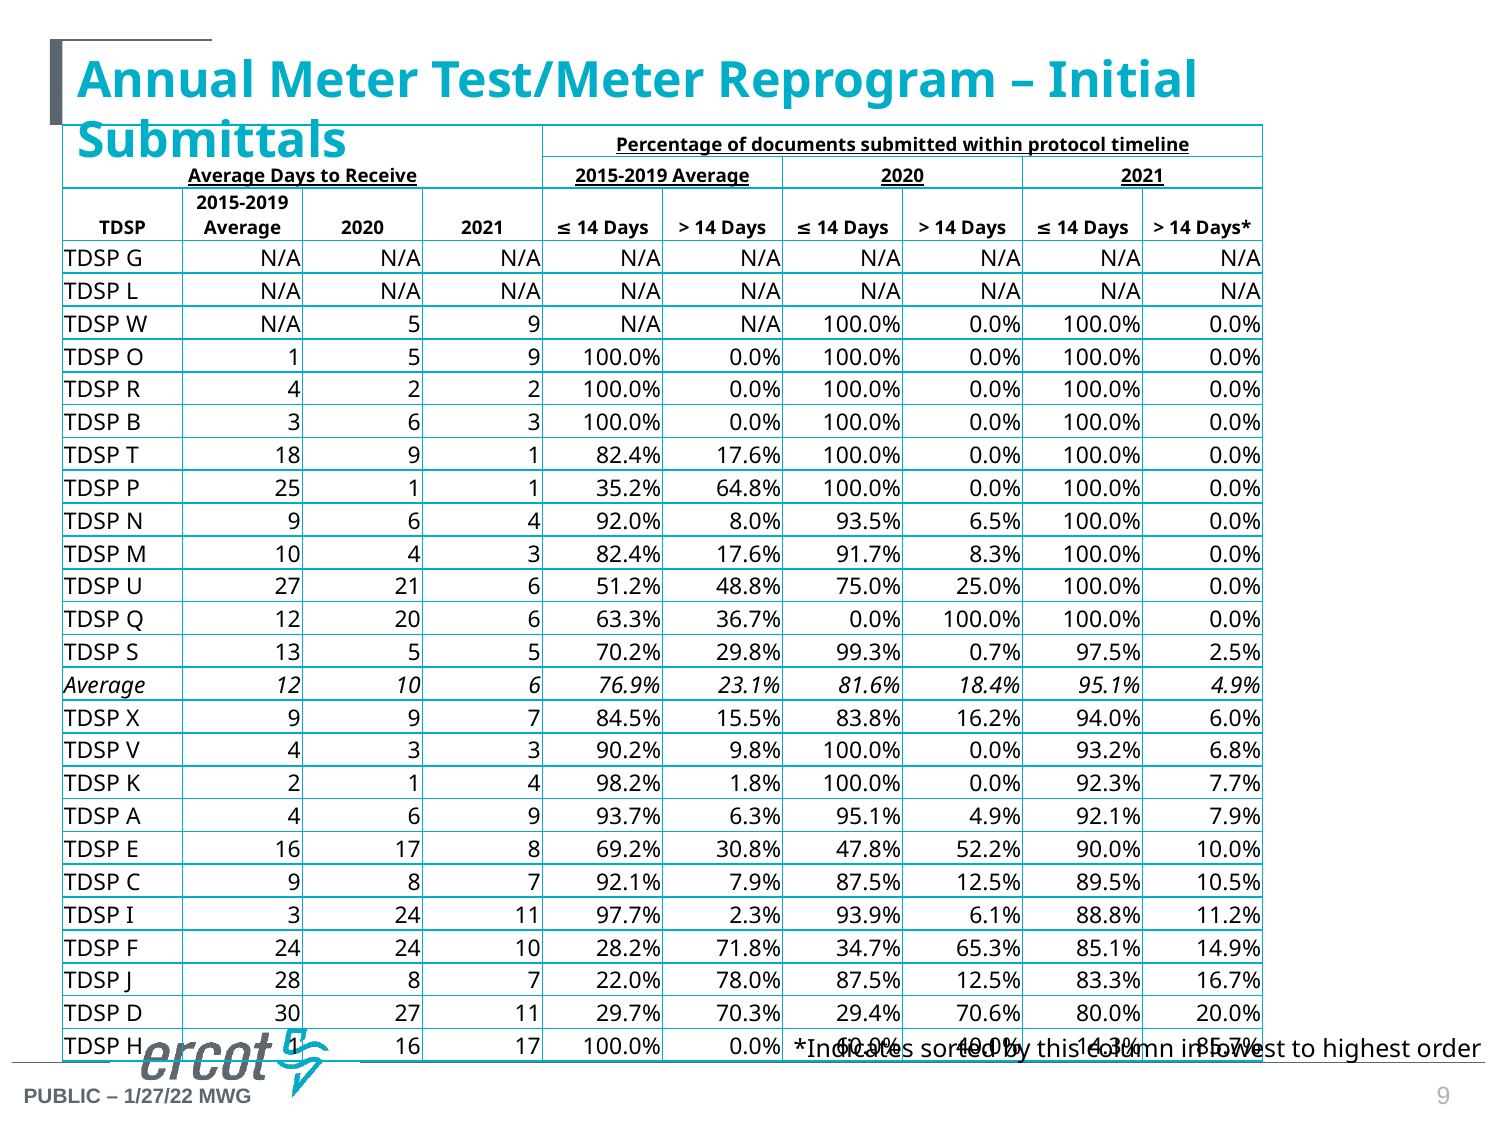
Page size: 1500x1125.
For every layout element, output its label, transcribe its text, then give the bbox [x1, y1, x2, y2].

table_cell 100.0% [1023, 570, 1142, 601]
table_cell 9 [183, 865, 302, 896]
table_cell 7.9% [1143, 799, 1262, 831]
table_cell 90.0% [1023, 832, 1142, 863]
table_cell 16 [303, 1029, 422, 1060]
table_cell 0.0% [663, 405, 782, 437]
table_cell 71.8% [663, 931, 782, 962]
table_cell 87.5% [783, 865, 902, 896]
table_cell 3 [423, 405, 542, 437]
table_header Average Days to Receive [63, 126, 542, 187]
table_cell 3 [303, 734, 422, 765]
table_cell ≤ 14 Days [1023, 189, 1142, 240]
table_cell 6.5% [903, 504, 1022, 535]
table_cell 22.0% [543, 964, 662, 995]
table_cell TDSP P [63, 471, 182, 502]
table_cell 100.0% [1023, 405, 1142, 437]
table_cell 1 [423, 438, 542, 469]
table_header Percentage of documents submitted within protocol timeline [543, 126, 1262, 156]
table_cell 0.0% [1143, 504, 1262, 535]
table_cell 47.8% [783, 832, 902, 863]
table_cell 6 [423, 668, 542, 699]
table_cell 7 [423, 701, 542, 732]
table_cell 34.7% [783, 931, 902, 962]
table_cell 2.3% [663, 898, 782, 929]
table_cell 1 [183, 1029, 302, 1060]
text_box *Indicates sorted by this column in lowest to highest order [778, 1025, 1498, 1070]
table_cell 87.5% [783, 964, 902, 995]
table_cell 15.5% [663, 701, 782, 732]
table_cell ≤ 14 Days [783, 189, 902, 240]
table_cell 4 [423, 767, 542, 798]
table_cell 70.2% [543, 635, 662, 666]
table_cell 18 [183, 438, 302, 469]
table_cell 100.0% [783, 405, 902, 437]
table_cell 82.4% [543, 537, 662, 568]
table_cell 99.3% [783, 635, 902, 666]
table_cell 29.7% [543, 996, 662, 1028]
table_cell 20 [303, 602, 422, 634]
table_cell 100.0% [1023, 307, 1142, 338]
table_cell 0.0% [1143, 602, 1262, 634]
table_cell 4.9% [1143, 668, 1262, 699]
table_cell 29.4% [783, 996, 902, 1025]
table_cell 0.0% [903, 438, 1022, 469]
table_cell TDSP B [63, 405, 182, 437]
table_cell 63.3% [543, 602, 662, 634]
table_cell 3 [183, 405, 302, 437]
table_cell 100.0% [1023, 537, 1142, 568]
table_cell 97.5% [1023, 635, 1142, 666]
table_cell TDSP L [63, 274, 182, 305]
table_cell 11.2% [1143, 898, 1262, 929]
table_cell 17.6% [663, 438, 782, 469]
table_cell N/A [543, 241, 662, 272]
table_cell 0.0% [663, 1029, 778, 1060]
table_cell 8.3% [903, 537, 1022, 568]
table_cell 20.0% [1143, 996, 1262, 1025]
table_cell N/A [1023, 241, 1142, 272]
table_cell TDSP V [63, 734, 182, 765]
table_cell N/A [423, 274, 542, 305]
table_cell 10 [423, 931, 542, 962]
table_cell 0.0% [1143, 438, 1262, 469]
table_cell 98.2% [543, 767, 662, 798]
table_cell 100.0% [783, 340, 902, 371]
table_cell N/A [1143, 274, 1262, 305]
table_cell 0.7% [903, 635, 1022, 666]
table_cell N/A [303, 241, 422, 272]
table_cell 2015-2019 Average [183, 189, 302, 240]
table_cell TDSP [63, 189, 182, 240]
table_cell N/A [1143, 241, 1262, 272]
table_cell TDSP T [63, 438, 182, 469]
table_cell 100.0% [1023, 471, 1142, 502]
table_cell 30 [183, 996, 302, 1028]
table_cell 2021 [423, 189, 542, 240]
table_cell TDSP M [63, 537, 182, 568]
table_cell TDSP C [63, 865, 182, 896]
table_cell 94.0% [1023, 701, 1142, 732]
table_cell 9 [303, 701, 422, 732]
table_cell 1.8% [663, 767, 782, 798]
table_cell N/A [663, 307, 782, 338]
table_cell 9 [183, 504, 302, 535]
table_cell 12.5% [903, 865, 1022, 896]
table_cell N/A [423, 241, 542, 272]
table_cell 6 [303, 799, 422, 831]
table_cell TDSP H [63, 1029, 182, 1060]
table_cell 95.1% [1023, 668, 1142, 699]
table_cell 28 [183, 964, 302, 995]
table_cell 100.0% [903, 602, 1022, 634]
table_cell > 14 Days [663, 189, 782, 240]
table_cell TDSP E [63, 832, 182, 863]
table_cell TDSP O [63, 340, 182, 371]
table_cell 16.2% [903, 701, 1022, 732]
table_cell 100.0% [783, 373, 902, 404]
table_cell 25 [183, 471, 302, 502]
table_cell 6.3% [663, 799, 782, 831]
table_cell > 14 Days* [1143, 189, 1262, 240]
table_cell 2 [423, 373, 542, 404]
table_cell 11 [423, 996, 542, 1028]
table_cell 0.0% [903, 340, 1022, 371]
table_cell 0.0% [1143, 405, 1262, 437]
table_cell 0.0% [903, 307, 1022, 338]
table_cell TDSP G [63, 241, 182, 272]
table_cell 14.9% [1143, 931, 1262, 962]
table_cell 8 [303, 964, 422, 995]
table_cell N/A [783, 274, 902, 305]
table_cell 92.1% [543, 865, 662, 896]
table_cell 24 [303, 931, 422, 962]
table_cell 2.5% [1143, 635, 1262, 666]
table_cell N/A [1023, 274, 1142, 305]
table_cell 64.8% [663, 471, 782, 502]
table_cell 100.0% [1023, 602, 1142, 634]
table_cell TDSP F [63, 931, 182, 962]
table_cell 70.3% [663, 996, 782, 1028]
table_cell 12 [183, 602, 302, 634]
table_cell N/A [543, 274, 662, 305]
table_cell 92.3% [1023, 767, 1142, 798]
table_cell 100.0% [1023, 504, 1142, 535]
table_cell N/A [663, 274, 782, 305]
table_cell 100.0% [783, 734, 902, 765]
table_cell 4 [423, 504, 542, 535]
table_cell 10 [183, 537, 302, 568]
table_cell 0.0% [1143, 570, 1262, 601]
table_cell 10.5% [1143, 865, 1262, 896]
table_cell 76.9% [543, 668, 662, 699]
table_cell 0.0% [903, 405, 1022, 437]
table_cell 10 [303, 668, 422, 699]
table_cell N/A [183, 307, 302, 338]
table_cell TDSP K [63, 767, 182, 798]
table_cell 12 [183, 668, 302, 699]
table_cell 93.2% [1023, 734, 1142, 765]
table_cell 92.0% [543, 504, 662, 535]
table_cell 93.9% [783, 898, 902, 929]
table_cell TDSP U [63, 570, 182, 601]
table_cell 1 [423, 471, 542, 502]
table_cell N/A [903, 241, 1022, 272]
table_cell 75.0% [783, 570, 902, 601]
table_cell TDSP W [63, 307, 182, 338]
table_cell 100.0% [1023, 438, 1142, 469]
table_cell 6.0% [1143, 701, 1262, 732]
table_cell > 14 Days [903, 189, 1022, 240]
table_cell 2 [303, 373, 422, 404]
table_cell 93.7% [543, 799, 662, 831]
table_cell 52.2% [903, 832, 1022, 863]
table_cell 16 [183, 832, 302, 863]
table_cell 1 [183, 340, 302, 371]
table_cell 9.8% [663, 734, 782, 765]
table_cell 100.0% [783, 307, 902, 338]
table_cell 100.0% [783, 438, 902, 469]
table_cell 3 [183, 898, 302, 929]
table_cell 80.0% [1023, 996, 1142, 1025]
table_cell 21 [303, 570, 422, 601]
slide_number 9 [1400, 1076, 1488, 1113]
table_cell 6.1% [903, 898, 1022, 929]
table_cell 17 [303, 832, 422, 863]
table_cell 7 [423, 964, 542, 995]
table_cell 0.0% [1143, 340, 1262, 371]
table_cell N/A [183, 274, 302, 305]
table_cell 7.7% [1143, 767, 1262, 798]
table_cell 6 [423, 602, 542, 634]
table_cell 24 [183, 931, 302, 962]
table_cell 9 [423, 799, 542, 831]
table_cell 8 [303, 865, 422, 896]
table_cell 30.8% [663, 832, 782, 863]
table_cell 92.1% [1023, 799, 1142, 831]
table_cell 16.7% [1143, 964, 1262, 995]
table_cell 1 [303, 471, 422, 502]
table_cell 69.2% [543, 832, 662, 863]
table_cell 70.6% [903, 996, 1022, 1025]
table_cell 81.6% [783, 668, 902, 699]
table_cell N/A [783, 241, 902, 272]
table_cell 88.8% [1023, 898, 1142, 929]
table_cell 100.0% [783, 767, 902, 798]
table_cell 100.0% [783, 471, 902, 502]
table_cell 83.8% [783, 701, 902, 732]
table_cell TDSP Q [63, 602, 182, 634]
table_cell TDSP J [63, 964, 182, 995]
table_cell 93.5% [783, 504, 902, 535]
table_cell 7 [423, 865, 542, 896]
table_cell 29.8% [663, 635, 782, 666]
table_cell 0.0% [903, 373, 1022, 404]
table_cell 82.4% [543, 438, 662, 469]
table_cell 91.7% [783, 537, 902, 568]
table_cell 0.0% [783, 602, 902, 634]
table_cell 0.0% [1143, 307, 1262, 338]
table_cell 17.6% [663, 537, 782, 568]
table_cell 100.0% [543, 1029, 662, 1060]
table_cell 6 [303, 504, 422, 535]
title Annual Meter Test/Meter Reprogram – Initial Submittals [62, 39, 1450, 125]
table_cell 2015-2019 Average [543, 157, 782, 187]
table_cell ≤ 14 Days [543, 189, 662, 240]
table_cell 23.1% [663, 668, 782, 699]
table_cell 100.0% [1023, 340, 1142, 371]
table_cell 2 [183, 767, 302, 798]
table_cell 0.0% [663, 340, 782, 371]
table_cell 89.5% [1023, 865, 1142, 896]
table_cell Average [63, 668, 182, 699]
table_cell 83.3% [1023, 964, 1142, 995]
table_cell 4.9% [903, 799, 1022, 831]
table_cell 0.0% [903, 734, 1022, 765]
table_cell 9 [423, 307, 542, 338]
table_cell TDSP A [63, 799, 182, 831]
table_cell 25.0% [903, 570, 1022, 601]
table_cell 48.8% [663, 570, 782, 601]
table_cell 0.0% [663, 373, 782, 404]
table_cell 18.4% [903, 668, 1022, 699]
picture [137, 1062, 332, 1100]
table_cell 6.8% [1143, 734, 1262, 765]
table_cell 85.1% [1023, 931, 1142, 962]
table_cell 9 [423, 340, 542, 371]
table_cell TDSP R [63, 373, 182, 404]
table_cell N/A [303, 274, 422, 305]
table_cell 8.0% [663, 504, 782, 535]
table_cell 100.0% [543, 340, 662, 371]
table_cell 5 [423, 635, 542, 666]
table_cell 24 [303, 898, 422, 929]
table_cell TDSP D [63, 996, 182, 1028]
table_cell 5 [303, 307, 422, 338]
table_cell 51.2% [543, 570, 662, 601]
table_cell 3 [423, 537, 542, 568]
table_cell 7.9% [663, 865, 782, 896]
table_cell 11 [423, 898, 542, 929]
table_cell 90.2% [543, 734, 662, 765]
table_cell 9 [183, 701, 302, 732]
table_cell TDSP I [63, 898, 182, 929]
table_cell 97.7% [543, 898, 662, 929]
table_cell 78.0% [663, 964, 782, 995]
table_cell 0.0% [903, 471, 1022, 502]
table_cell 2020 [303, 189, 422, 240]
table_cell 0.0% [1143, 471, 1262, 502]
table_cell N/A [903, 274, 1022, 305]
table_cell 13 [183, 635, 302, 666]
table_cell 95.1% [783, 799, 902, 831]
table_cell 6 [303, 405, 422, 437]
table_cell 0.0% [1143, 373, 1262, 404]
table_cell 5 [303, 635, 422, 666]
table_cell 27 [303, 996, 422, 1028]
table_cell 65.3% [903, 931, 1022, 962]
table_cell 2021 [1023, 157, 1262, 187]
table_cell 100.0% [543, 373, 662, 404]
table_cell 5 [303, 340, 422, 371]
table_cell 10.0% [1143, 832, 1262, 863]
table_cell 1 [303, 767, 422, 798]
table_cell 4 [183, 373, 302, 404]
table_cell N/A [663, 241, 782, 272]
table_cell TDSP N [63, 504, 182, 535]
table_cell 84.5% [543, 701, 662, 732]
table_cell 6 [423, 570, 542, 601]
table_cell 4 [303, 537, 422, 568]
table_cell 0.0% [1143, 537, 1262, 568]
table_cell 9 [303, 438, 422, 469]
table_cell 35.2% [543, 471, 662, 502]
table_cell 4 [183, 799, 302, 831]
table_cell N/A [183, 241, 302, 272]
table_cell 3 [423, 734, 542, 765]
table_cell 8 [423, 832, 542, 863]
table_cell 4 [183, 734, 302, 765]
table_cell 36.7% [663, 602, 782, 634]
table_cell 100.0% [1023, 373, 1142, 404]
table_cell 100.0% [543, 405, 662, 437]
table_cell N/A [543, 307, 662, 338]
table_cell 17 [423, 1029, 542, 1060]
table_cell 0.0% [903, 767, 1022, 798]
table_cell 2020 [783, 157, 1022, 187]
table_cell 12.5% [903, 964, 1022, 995]
table_cell TDSP X [63, 701, 182, 732]
table_cell TDSP S [63, 635, 182, 666]
table_cell 27 [183, 570, 302, 601]
table_cell 28.2% [543, 931, 662, 962]
